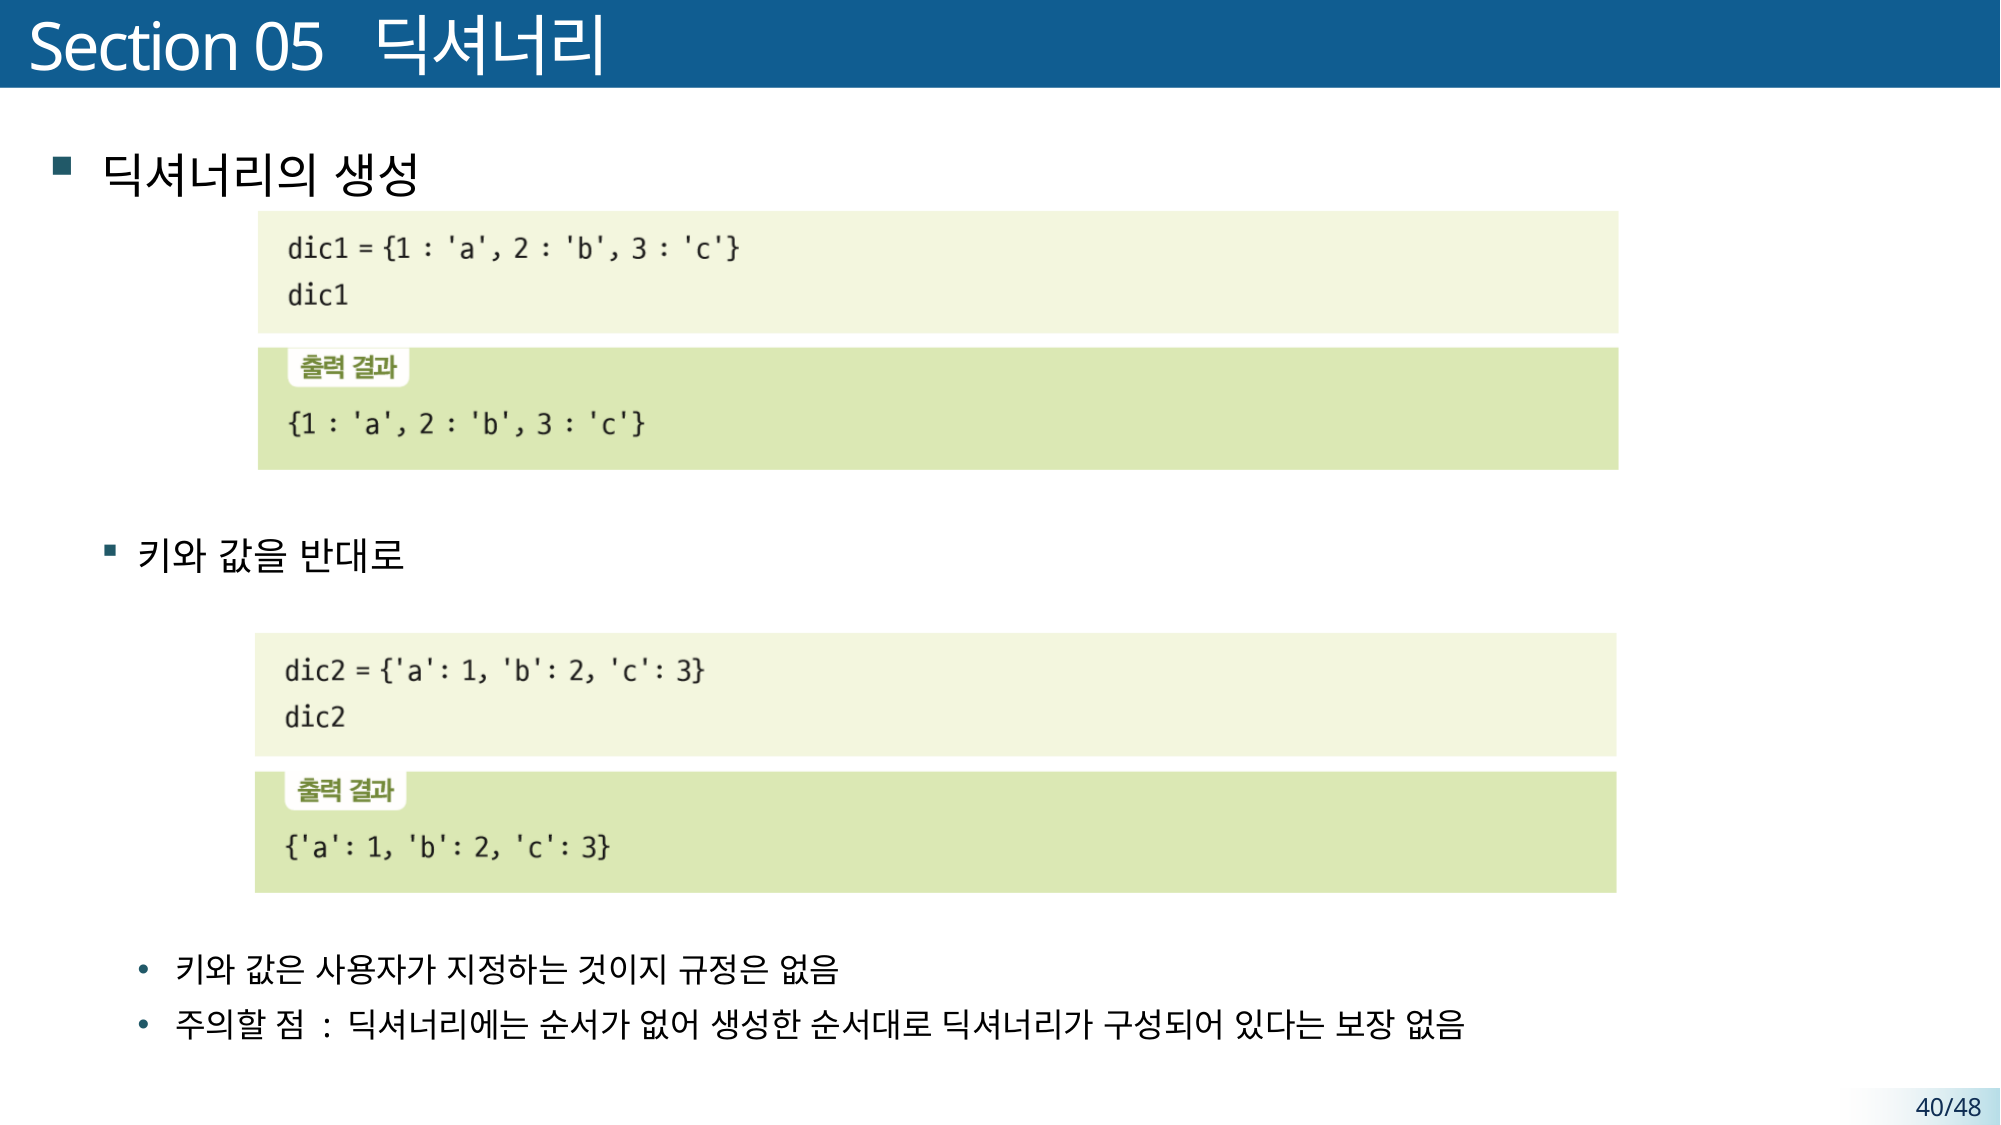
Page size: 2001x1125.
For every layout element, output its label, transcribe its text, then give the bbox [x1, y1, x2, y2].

picture [253, 627, 1621, 895]
title Section 05 딕셔너리 [13, 4, 1717, 83]
list 딕셔너리의 생성 키와 값을 반대로 키와 값은 사용자가 지정하는 것이지 규정은 없음 주의할 점 : 딕셔너리에는 순서가 없어 생성한 순서대로 딕셔너리가 구성되어 있다는 보장 없음 [13, 126, 1975, 1057]
picture [254, 205, 1621, 473]
